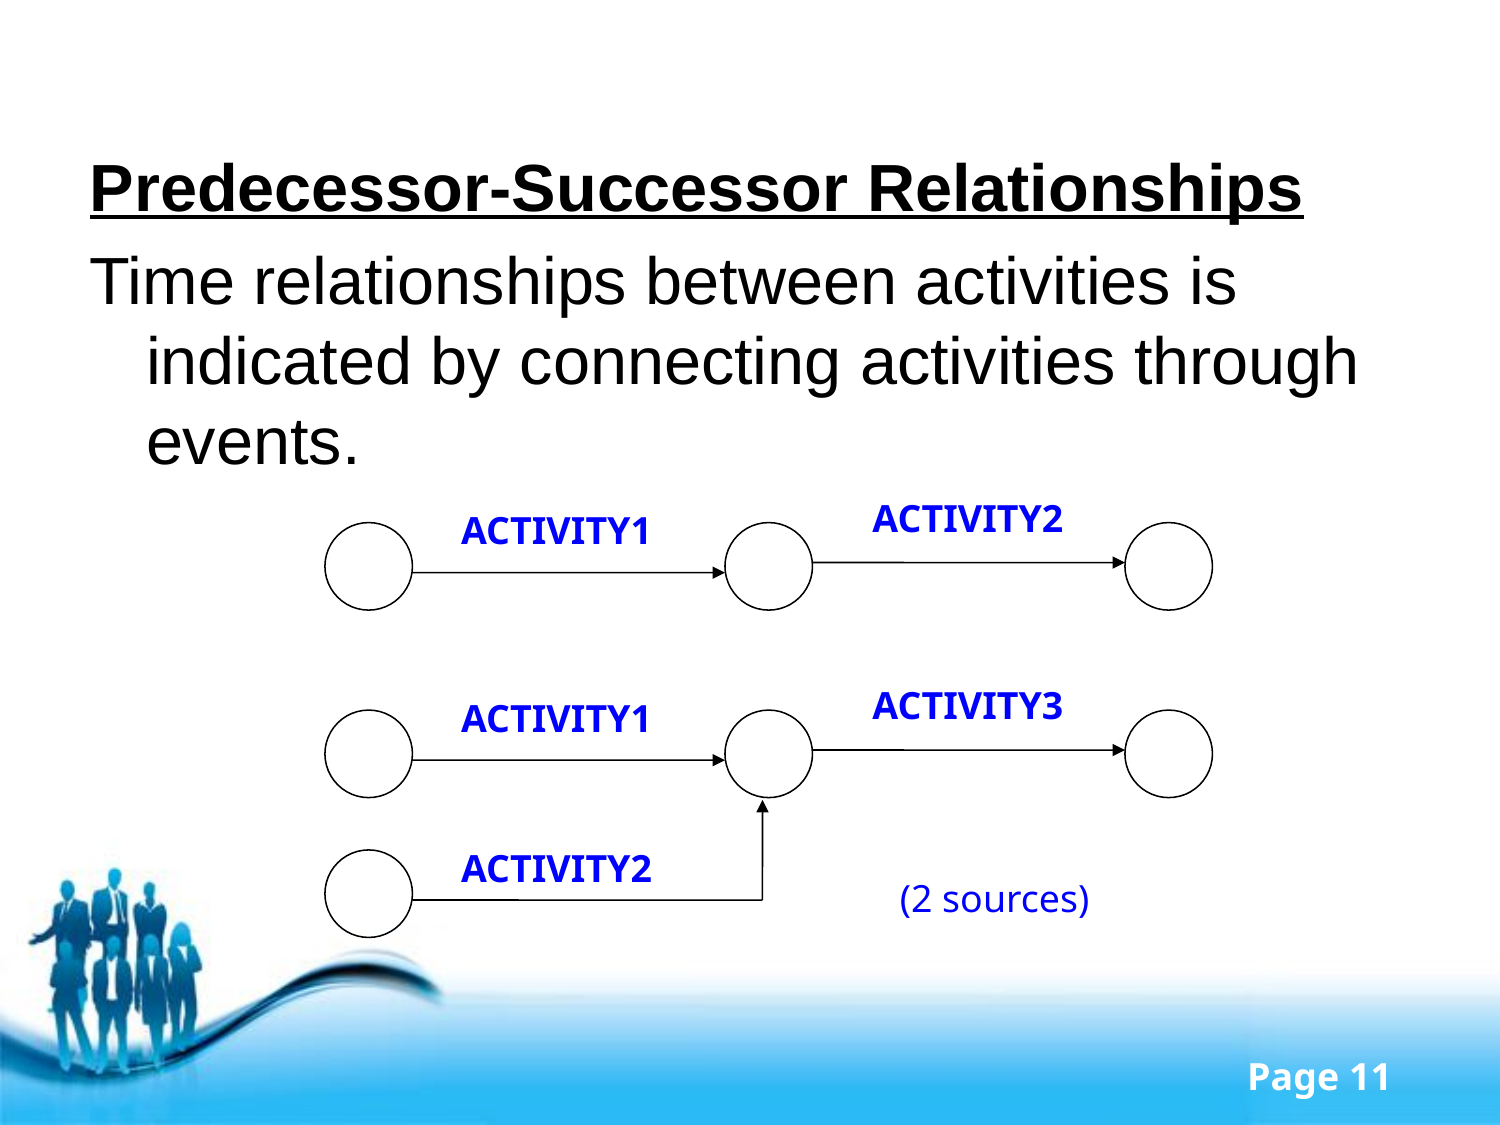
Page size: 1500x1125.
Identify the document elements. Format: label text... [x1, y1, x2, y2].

text_box [412, 753, 725, 767]
text_box [812, 556, 1126, 569]
text_box [1124, 710, 1213, 798]
text_box [324, 849, 413, 938]
text_box ACTIVITY2 [446, 837, 668, 898]
text_box [412, 566, 725, 579]
text_box ACTIVITY1 [446, 687, 668, 748]
text_box [324, 522, 413, 611]
text_box (2 sources) [884, 867, 1105, 928]
text_box [724, 522, 813, 611]
picture [58, 1002, 63, 1011]
text_box [812, 743, 1126, 757]
picture [0, 0, 1500, 1125]
text_box [756, 799, 769, 901]
text_box ACTIVITY1 [446, 499, 668, 560]
text_box ACTIVITY3 [857, 674, 1079, 735]
text_box ACTIVITY2 [857, 487, 1079, 548]
text_box [324, 710, 413, 798]
list Predecessor-Successor Relationships Time relationships between activities is indicated by connecting activities through events. [75, 137, 1425, 880]
text_box [724, 710, 813, 798]
text_box [1124, 522, 1213, 611]
